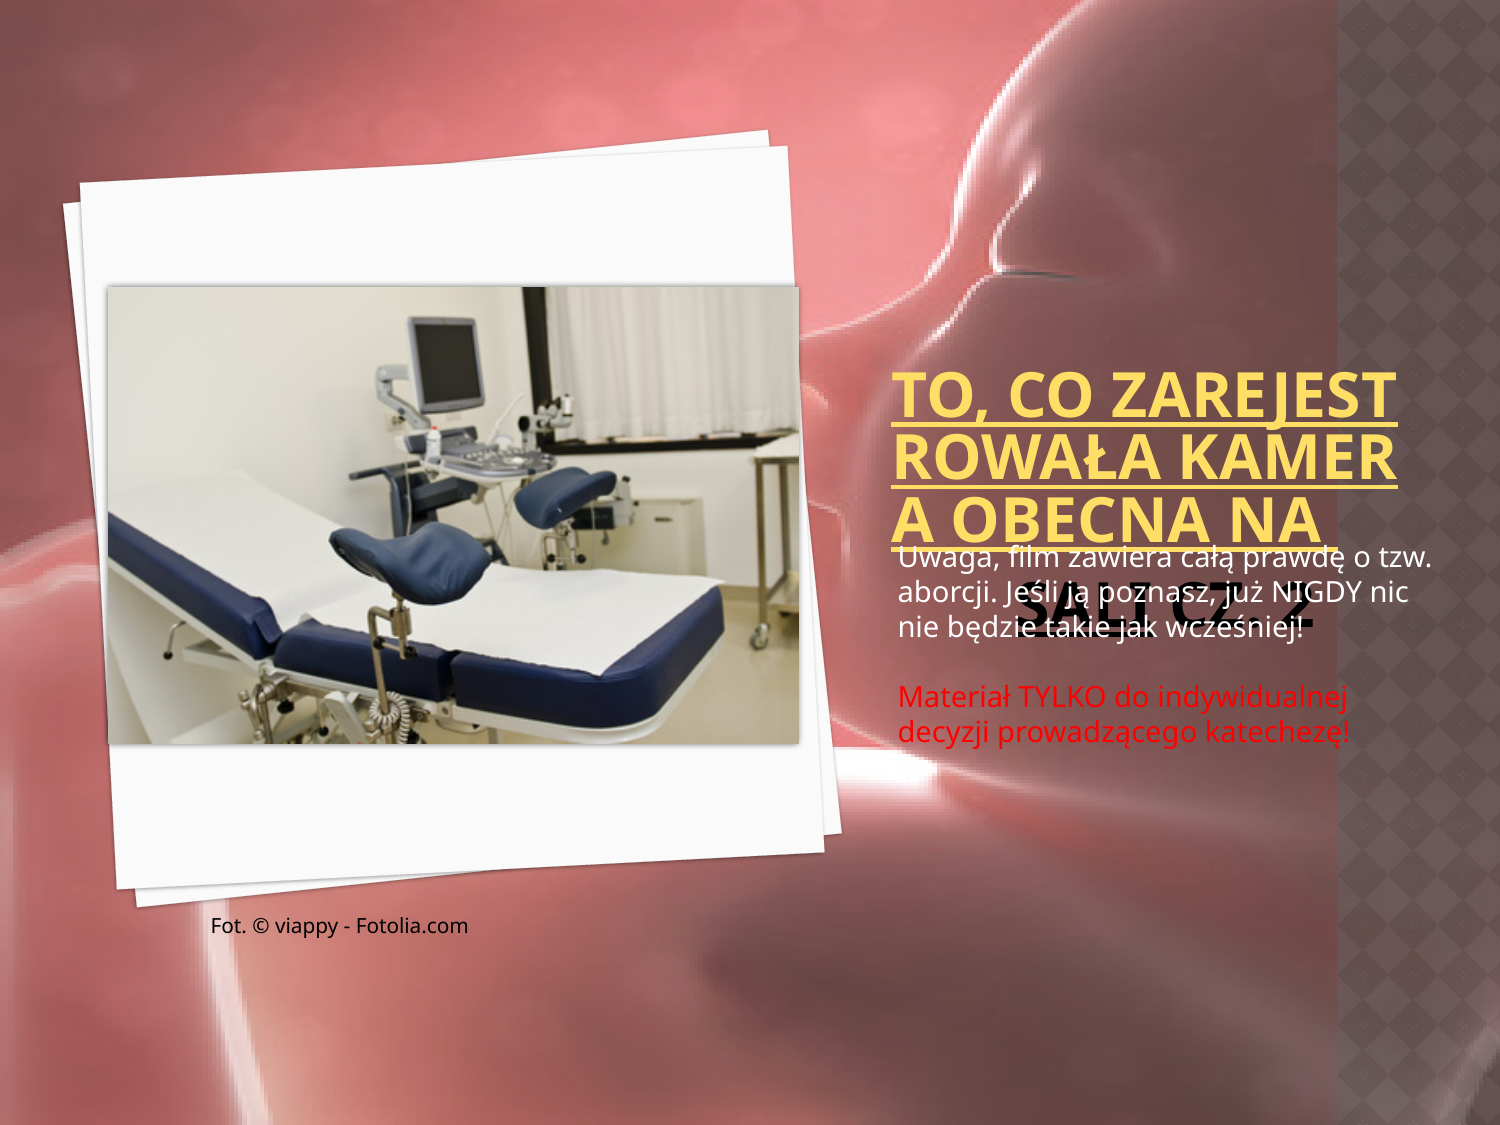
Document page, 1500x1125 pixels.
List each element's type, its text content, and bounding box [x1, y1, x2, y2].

picture [108, 286, 800, 745]
text_box Fot. © viappy - Fotolia.com [195, 905, 484, 945]
title To, co zarejestrowała kamera obecna na Sali cz. 2 [884, 187, 1447, 525]
list Uwaga, film zawiera całą prawdę o tzw. aborcji. Jeśli ją poznasz, już NIGDY nic nie będzie takie jak wcześniej! Materiał TYLKO do indywidualnej decyzji prowadzącego katechezę! [884, 538, 1447, 854]
